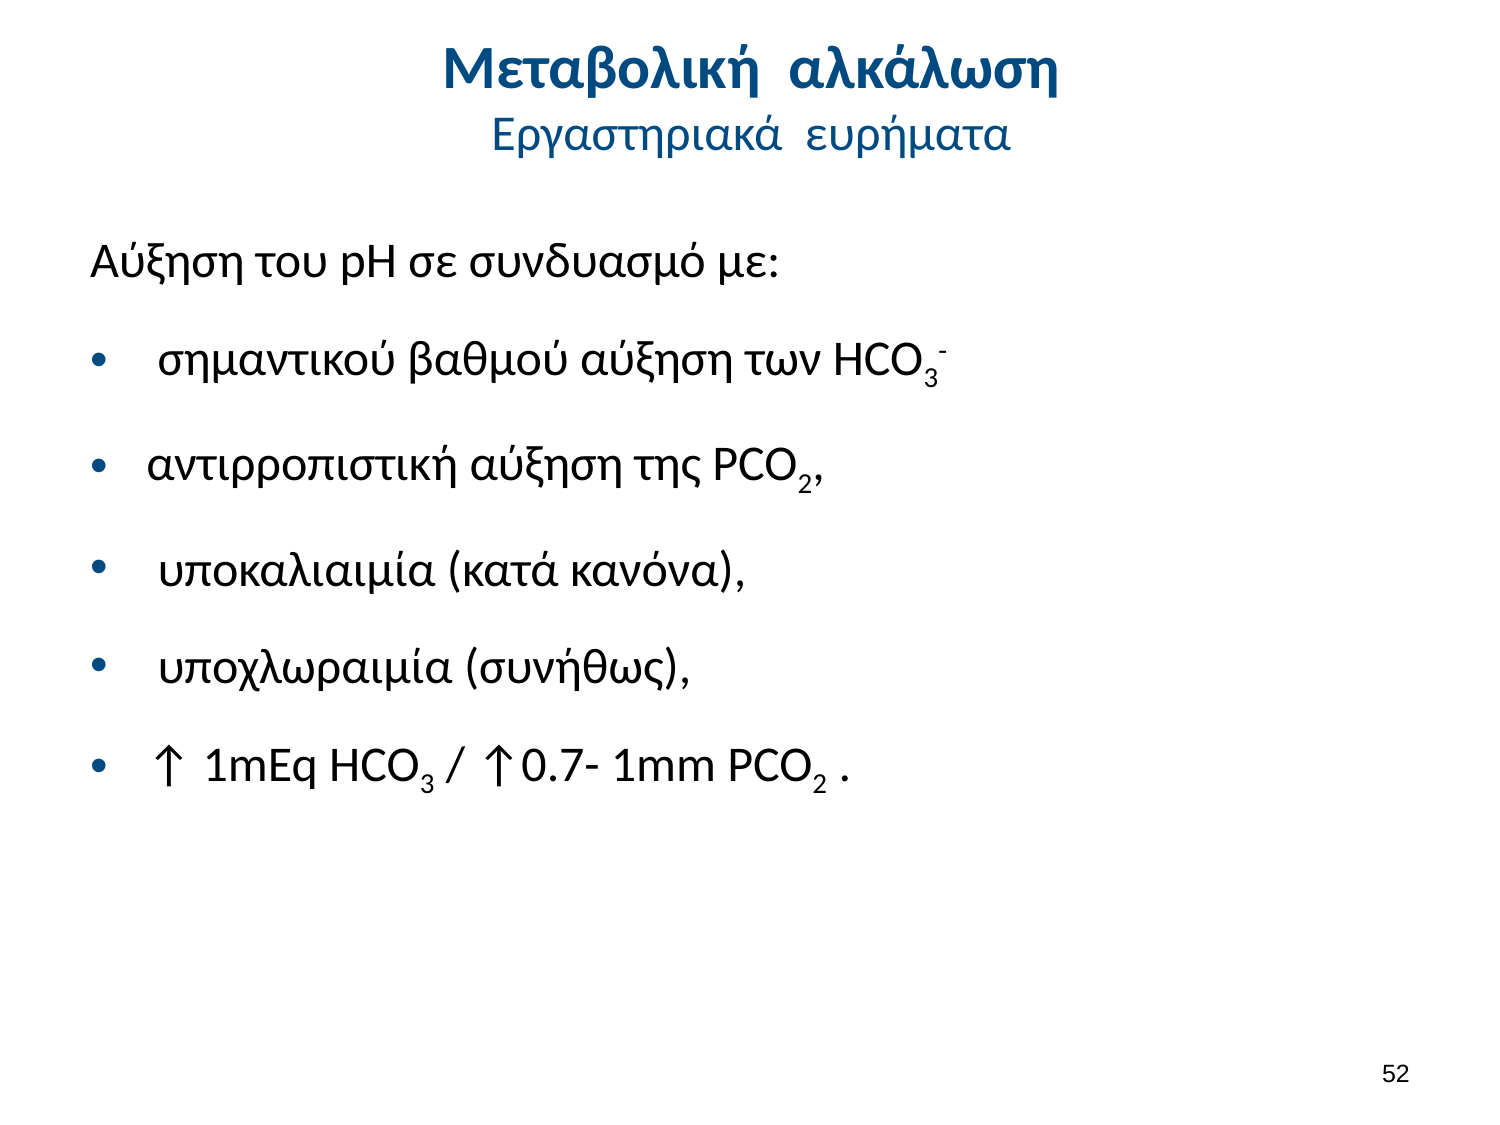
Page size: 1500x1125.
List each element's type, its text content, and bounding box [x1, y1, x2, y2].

title Μεταβολική αλκάλωση Εργαστηριακά ευρήματα [76, 19, 1427, 169]
slide_number 51 [1074, 1042, 1425, 1103]
list Αύξηση του pH σε συνδυασμό με: σημαντικού βαθμού αύξηση των HCO3- αντιρροπιστική αύξηση της PCO2, υποκαλιαιμία (κατά κανόνα), υποχλωραιμία (συνήθως), ↑ 1mEq HCO3 / ↑0.7- 1mm PCO2 . [75, 219, 1425, 1024]
